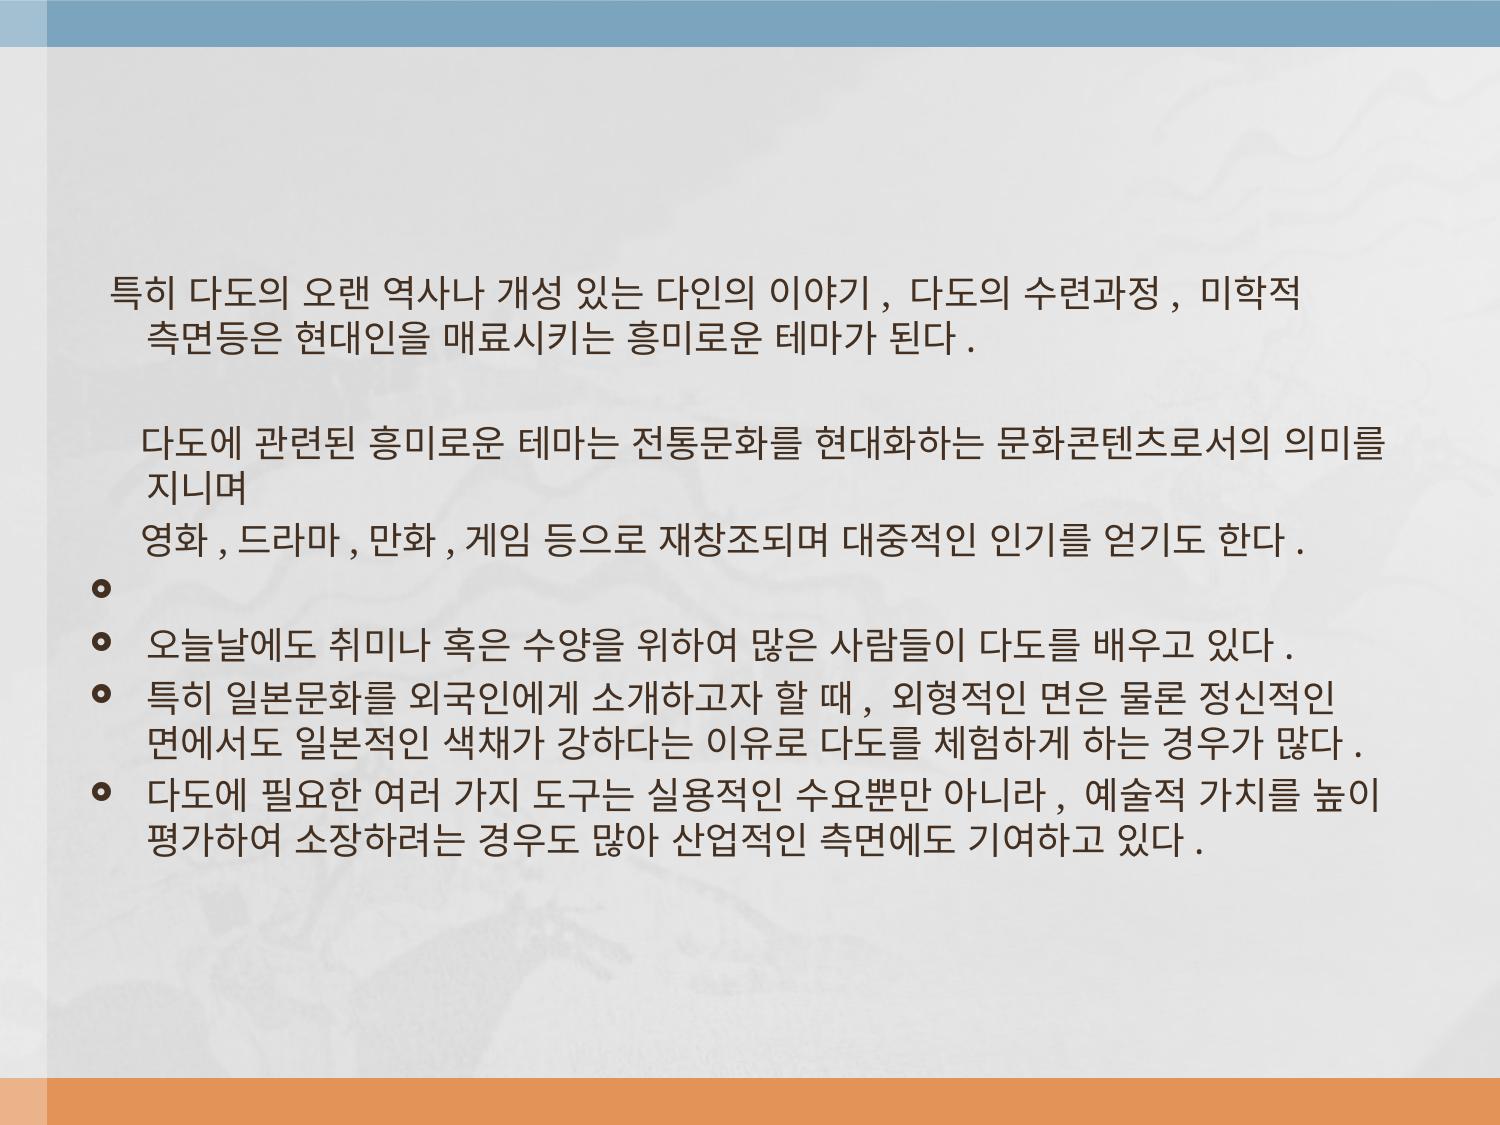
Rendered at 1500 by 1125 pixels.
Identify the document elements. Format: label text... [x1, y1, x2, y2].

list 특히 다도의 오랜 역사나 개성 있는 다인의 이야기, 다도의 수련과정, 미학적 측면등은 현대인을 매료시키는 흥미로운 테마가 된다. 다도에 관련된 흥미로운 테마는 전통문화를 현대화하는 문화콘텐츠로서의 의미를 지니며 영화,드라마,만화,게임 등으로 재창조되며 대중적인 인기를 얻기도 한다. 오늘날에도 취미나 혹은 수양을 위하여 많은 사람들이 다도를 배우고 있다. 특히 일본문화를 외국인에게 소개하고자 할 때, 외형적인 면은 물론 정신적인 면에서도 일본적인 색채가 강하다는 이유로 다도를 체험하게 하는 경우가 많다. 다도에 필요한 여러 가지 도구는 실용적인 수요뿐만 아니라, 예술적 가치를 높이 평가하여 소장하려는 경우도 많아 산업적인 측면에도 기여하고 있다. [75, 262, 1425, 1005]
